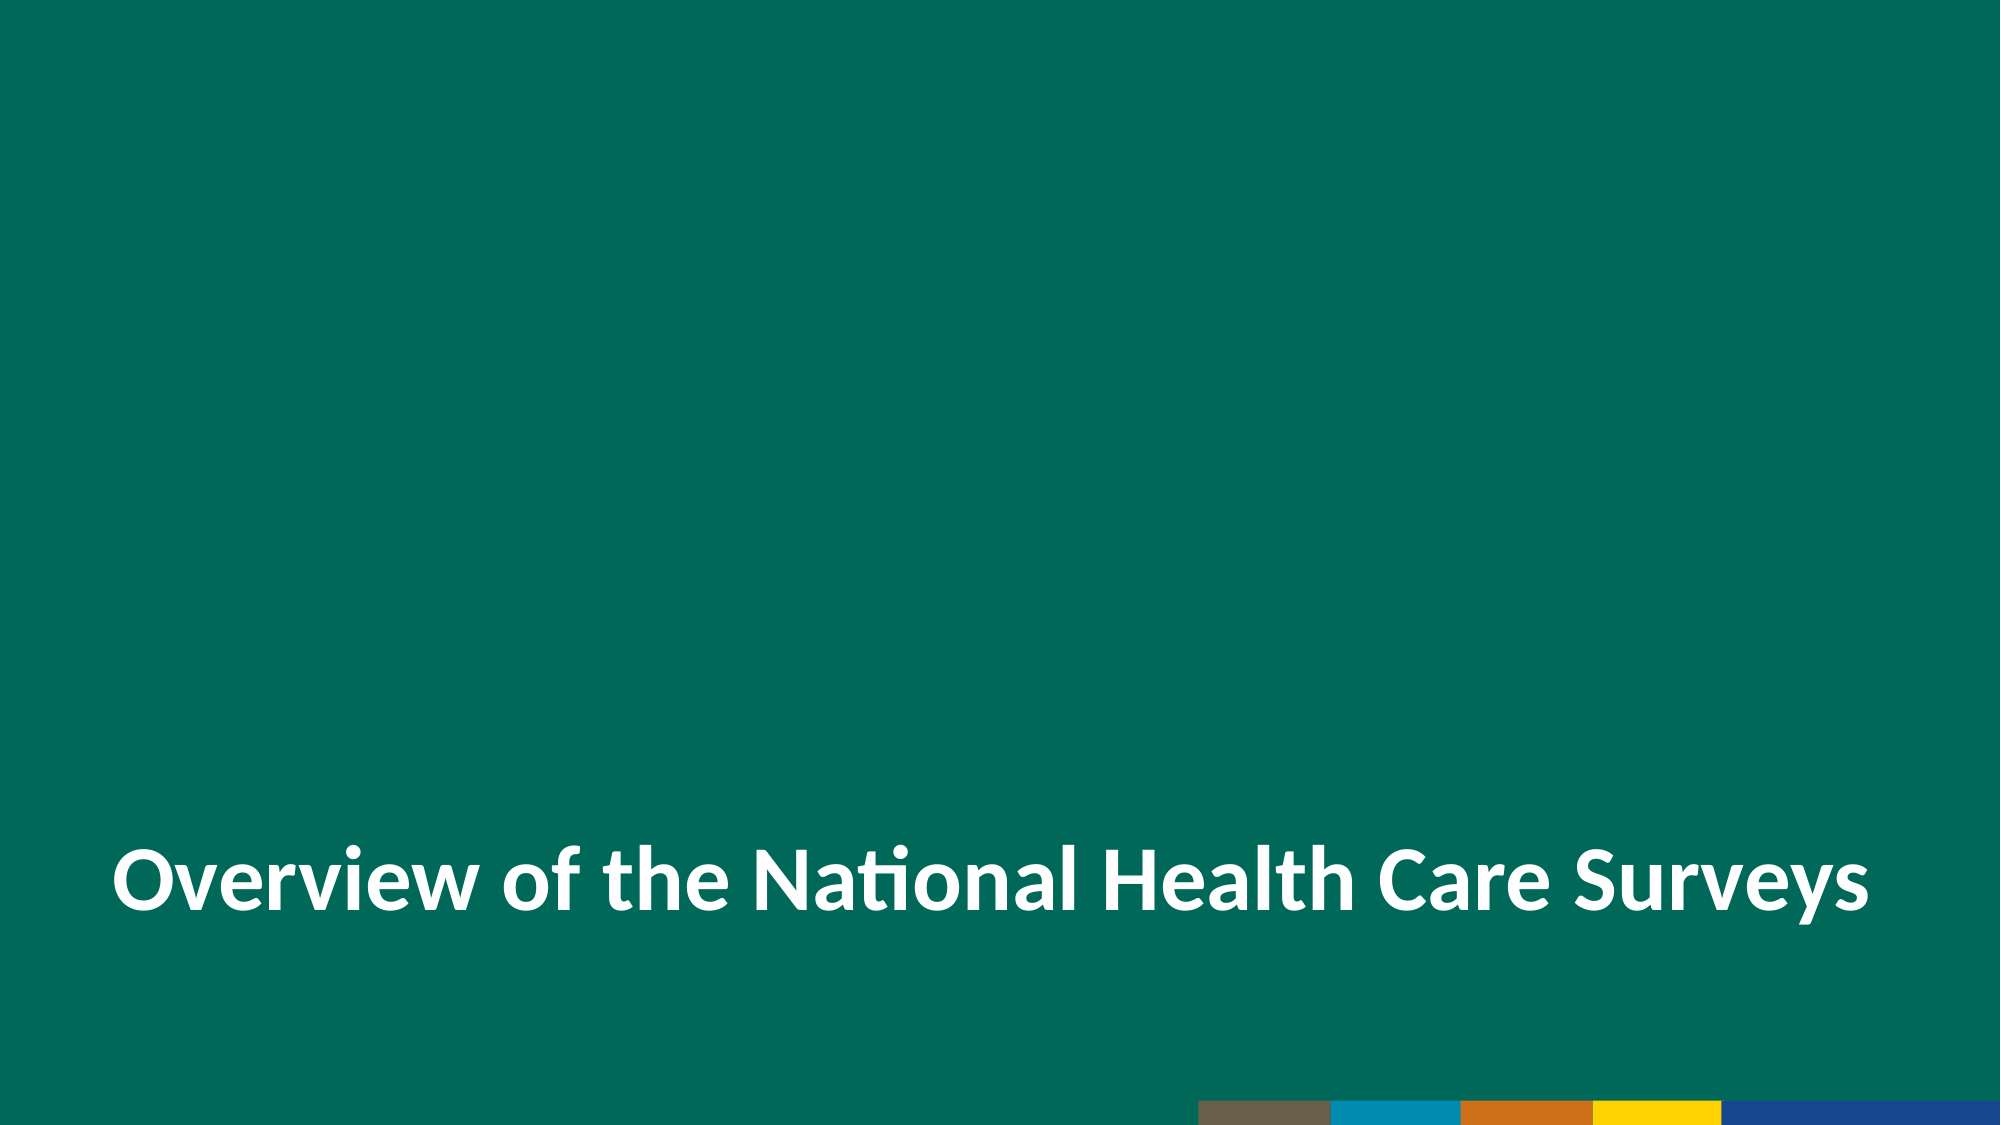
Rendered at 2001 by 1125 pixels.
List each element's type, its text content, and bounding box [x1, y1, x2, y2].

title Overview of the National Health Care Surveys [97, 822, 1903, 949]
